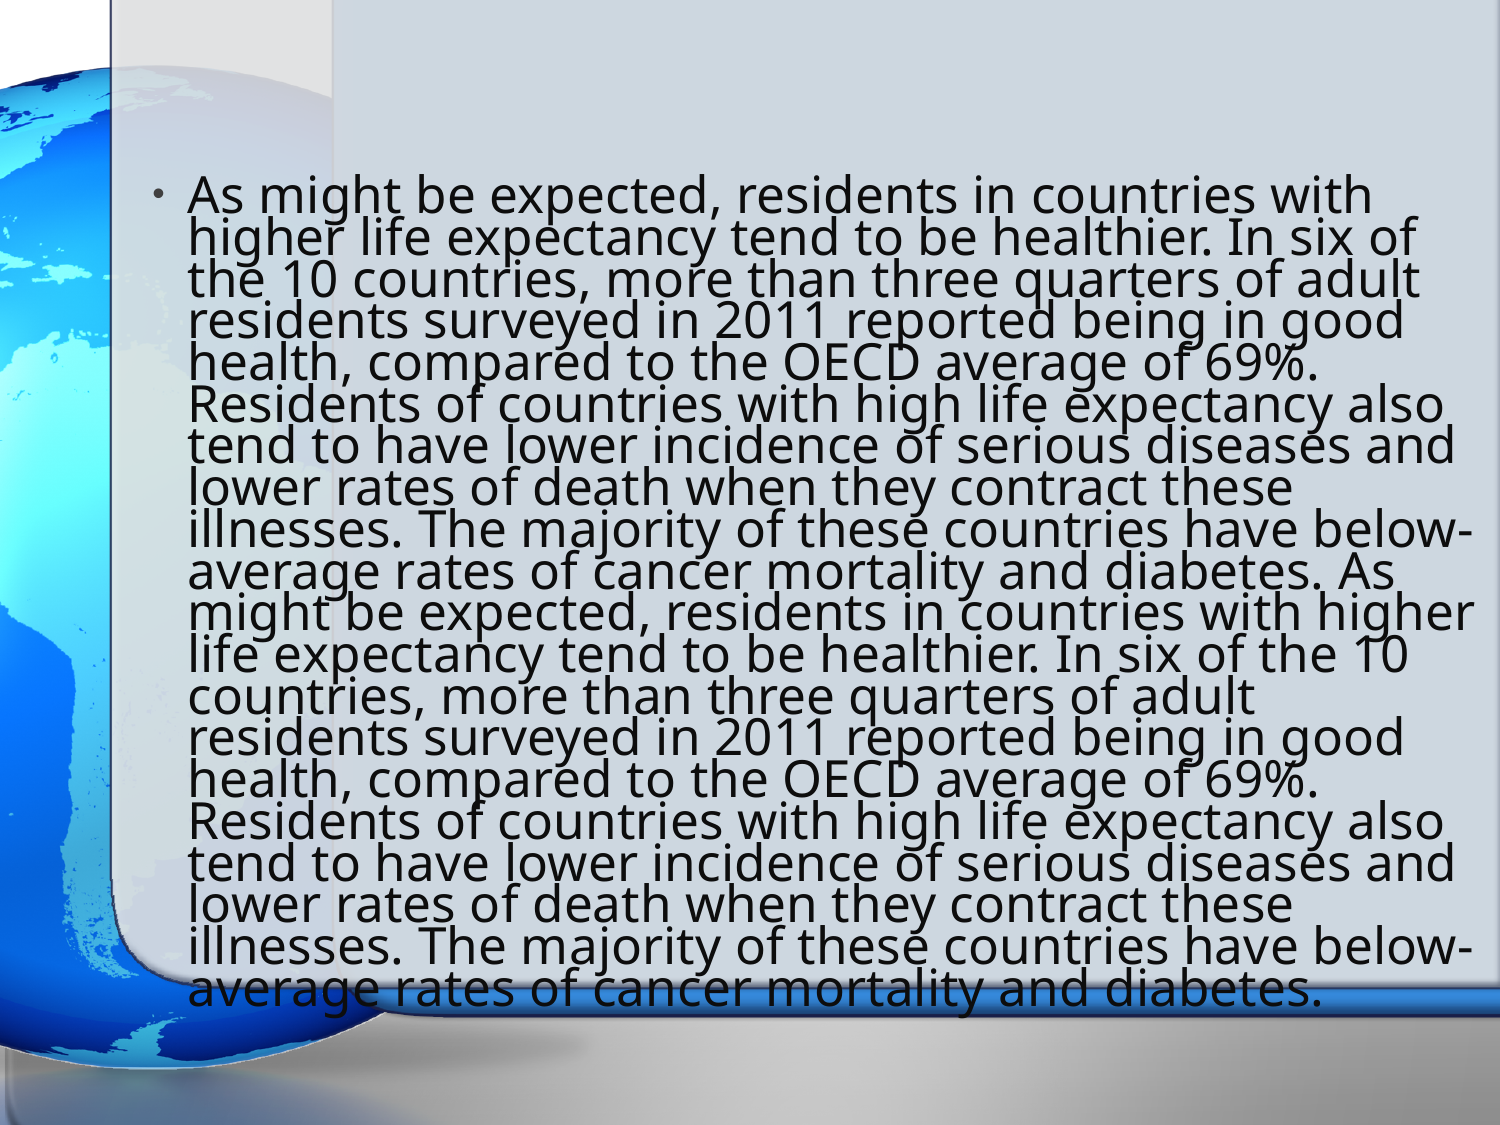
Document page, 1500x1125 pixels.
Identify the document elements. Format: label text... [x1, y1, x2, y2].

picture [0, 0, 1500, 1125]
list As might be expected, residents in countries with higher life expectancy tend to be healthier. In six of the 10 countries, more than three quarters of adult residents surveyed in 2011 reported being in good health, compared to the OECD average of 69%. Residents of countries with high life expectancy also tend to have lower incidence of serious diseases and lower rates of death when they contract these illnesses. The majority of these countries have below-average rates of cancer mortality and diabetes. As might be expected, residents in countries with higher life expectancy tend to be healthier. In six of the 10 countries, more than three quarters of adult residents surveyed in 2011 reported being in good health, compared to the OECD average of 69%. Residents of countries with high life expectancy also tend to have lower incidence of serious diseases and lower rates of death when they contract these illnesses. The majority of these countries have below-average rates of cancer mortality and diabetes. [137, 174, 1500, 1038]
